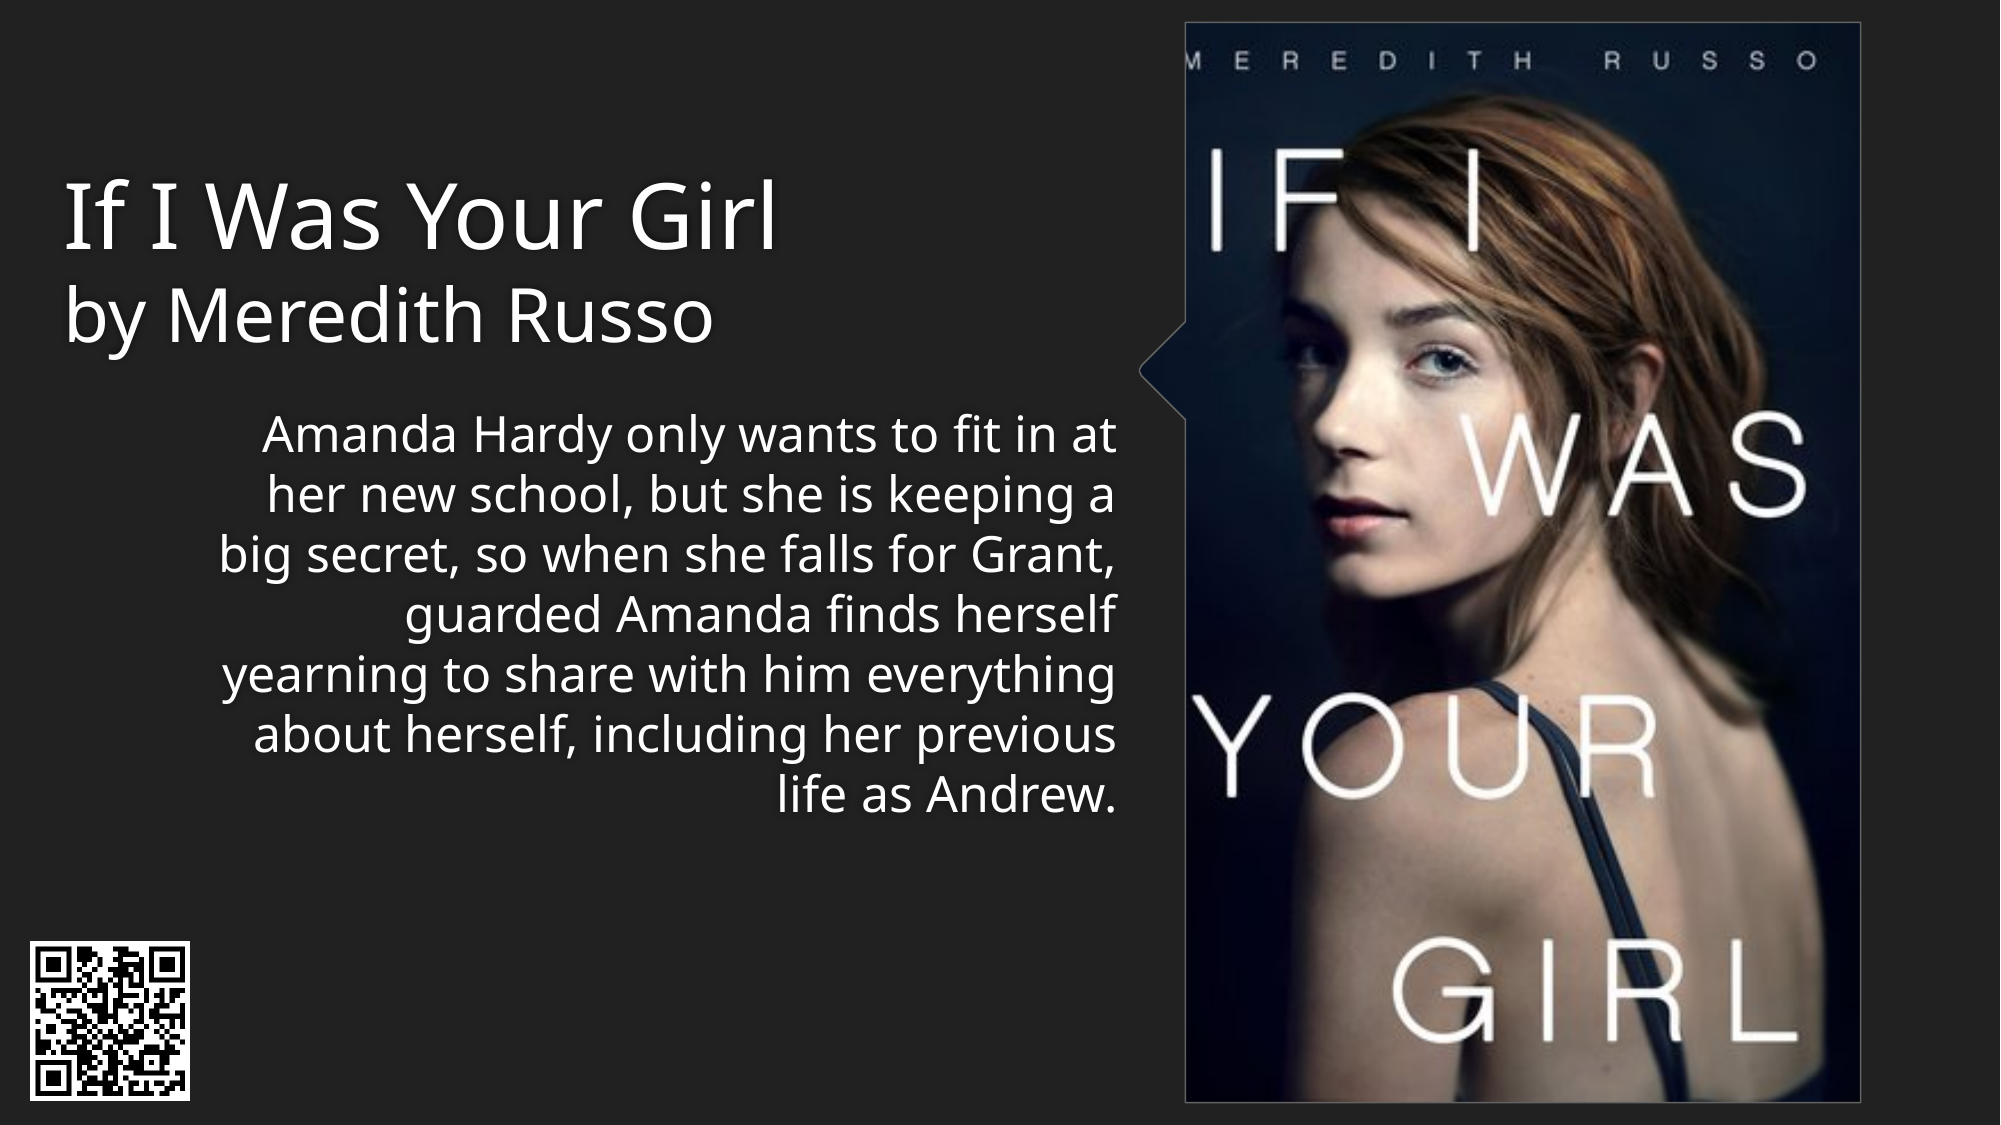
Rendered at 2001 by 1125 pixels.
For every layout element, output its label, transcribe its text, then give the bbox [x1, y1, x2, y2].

title If I Was Your Girl by Meredith Russo [48, 91, 1139, 366]
list Amanda Hardy only wants to fit in at her new school, but she is keeping a big secret, so when she falls for Grant, guarded Amanda finds herself yearning to share with him everything about herself, including her previous life as Andrew. [202, 395, 1133, 972]
picture [1139, 22, 1861, 1103]
picture [29, 941, 190, 1101]
